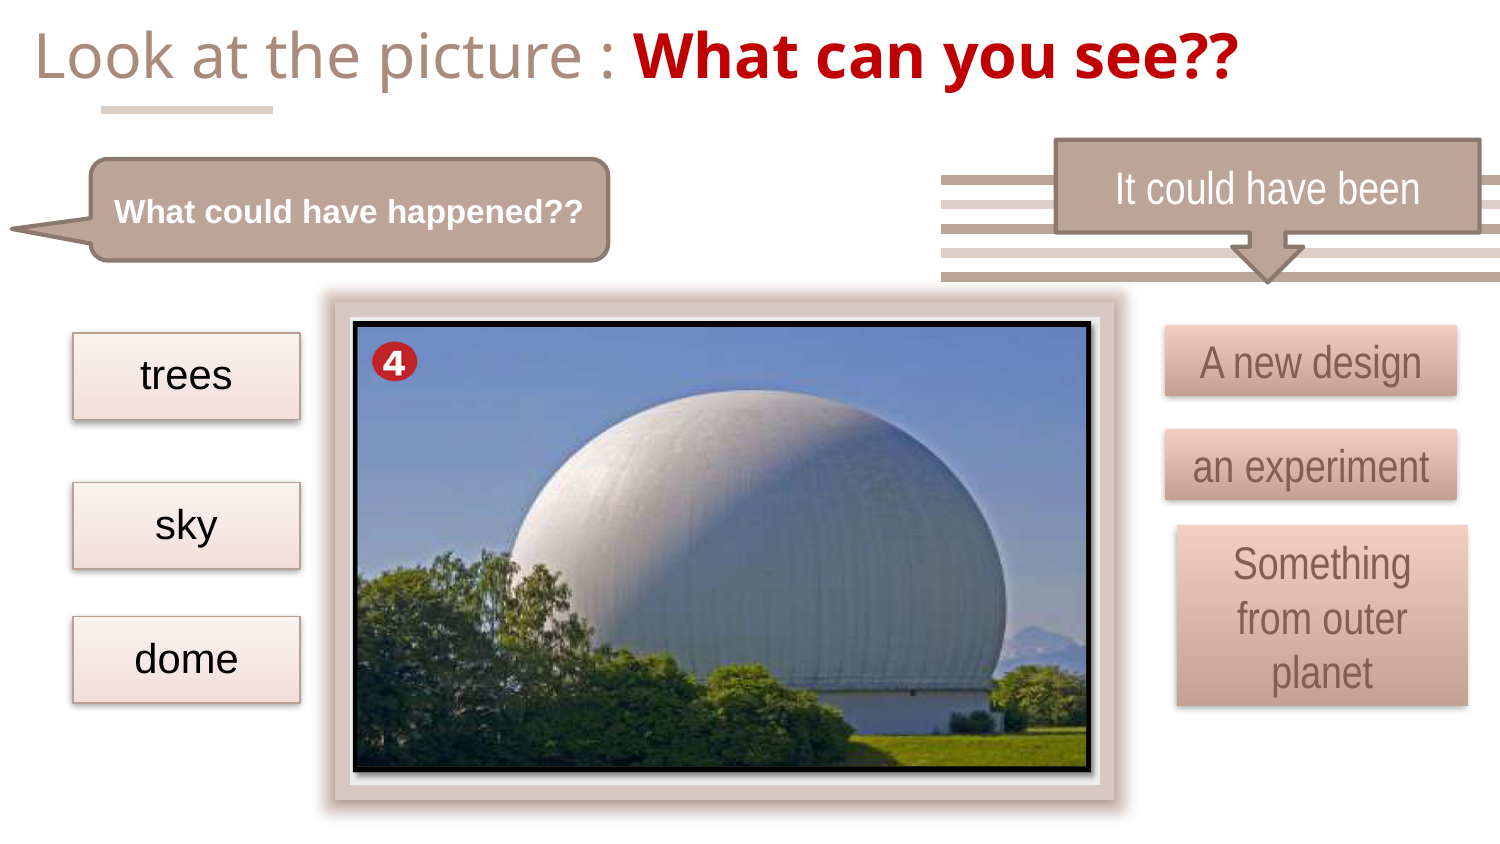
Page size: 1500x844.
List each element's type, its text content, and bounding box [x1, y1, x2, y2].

title Look at the picture : What can you see?? [18, 19, 1302, 107]
picture [349, 316, 1100, 786]
text_box [100, 106, 273, 114]
text_box an experiment [1165, 429, 1457, 500]
text_box A new design [1165, 325, 1457, 396]
text_box trees [72, 332, 301, 420]
text_box dome [72, 616, 301, 704]
text_box What could have happened?? [9, 156, 611, 263]
text_box Something from outer planet [1176, 525, 1468, 706]
text_box sky [72, 482, 301, 570]
text_box It could have been [1053, 137, 1482, 285]
